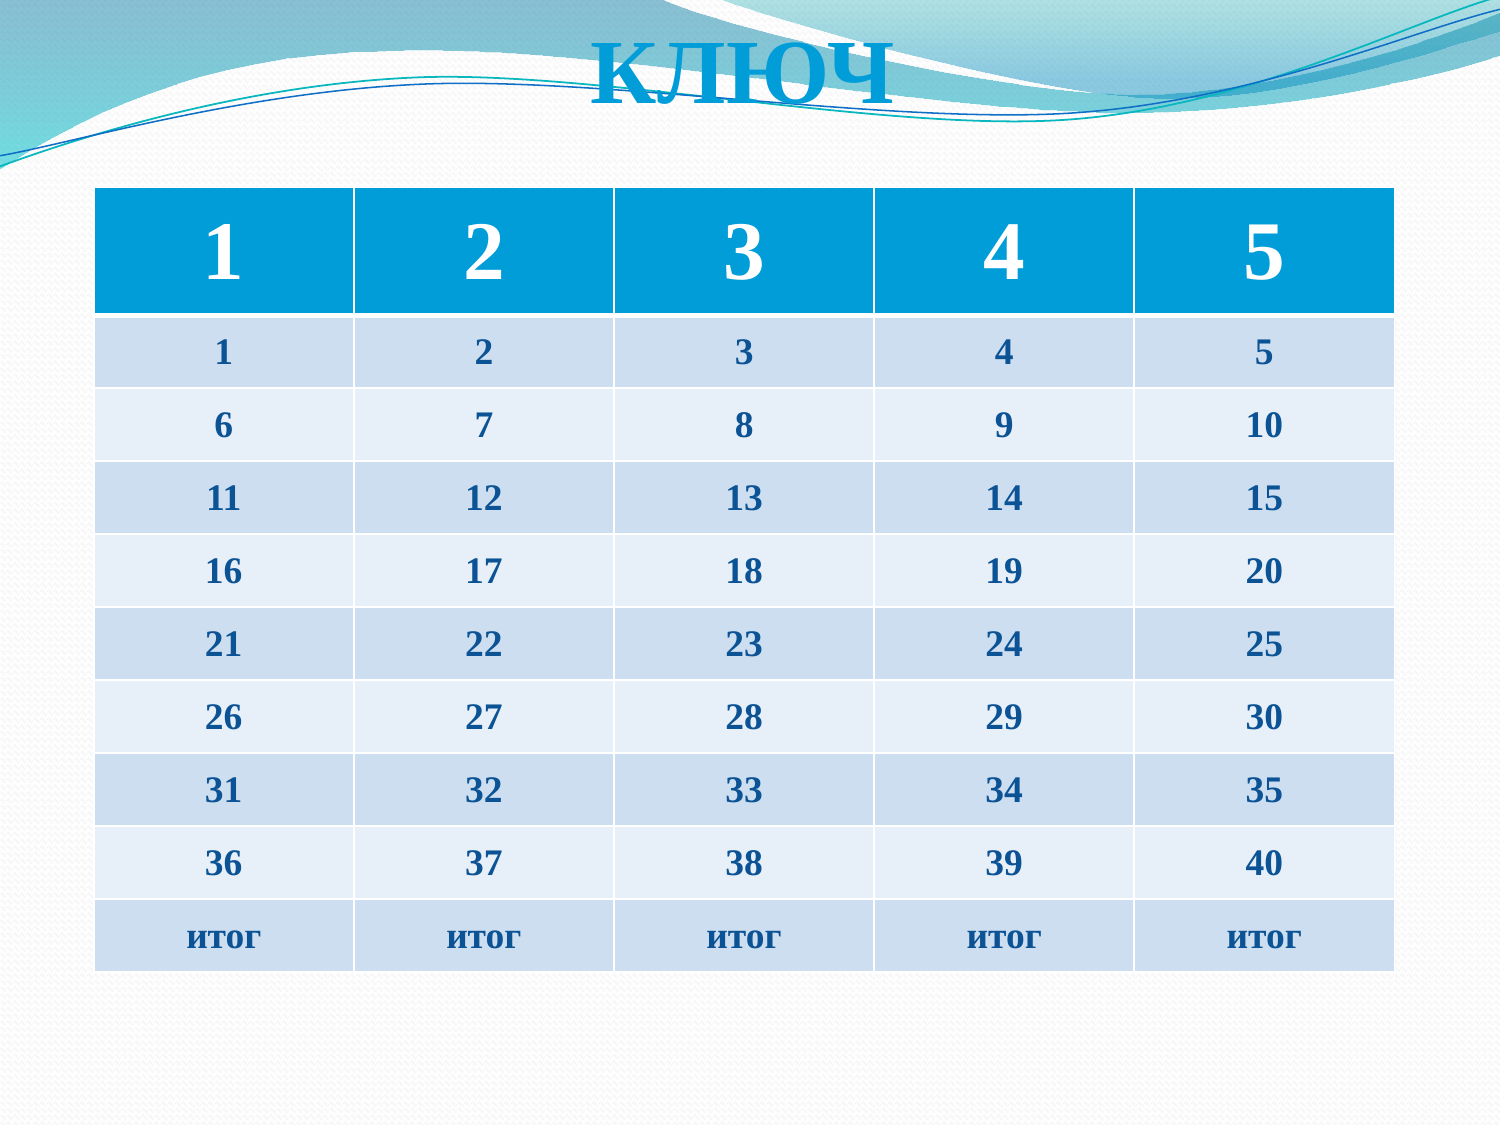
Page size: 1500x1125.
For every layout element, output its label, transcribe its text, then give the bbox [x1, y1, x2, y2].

table_header 2 [355, 188, 613, 313]
table_cell 37 [355, 827, 613, 898]
table_cell 12 [355, 462, 613, 533]
table_cell 29 [875, 681, 1133, 752]
table_cell итог [355, 900, 613, 971]
table_cell итог [875, 900, 1133, 971]
table_cell 8 [615, 389, 873, 460]
table_cell 34 [875, 754, 1133, 825]
table_header 4 [875, 188, 1133, 313]
table_cell 21 [95, 608, 353, 679]
table_cell 36 [95, 827, 353, 898]
table_cell итог [615, 900, 873, 971]
table_cell 28 [615, 681, 873, 752]
table_cell 25 [1135, 608, 1394, 679]
table_cell 31 [95, 754, 353, 825]
table_cell итог [95, 900, 353, 971]
table_cell 27 [355, 681, 613, 752]
table_cell 40 [1135, 827, 1394, 898]
table_header 5 [1135, 188, 1394, 313]
table_cell 16 [95, 535, 353, 606]
table_cell 33 [615, 754, 873, 825]
table_cell 17 [355, 535, 613, 606]
table_cell итог [1135, 900, 1394, 971]
table_cell 9 [875, 389, 1133, 460]
table_cell 26 [95, 681, 353, 752]
table_cell 32 [355, 754, 613, 825]
table_cell 22 [355, 608, 613, 679]
table_cell 2 [355, 318, 613, 387]
table_cell 38 [615, 827, 873, 898]
table_cell 23 [615, 608, 873, 679]
table_cell 39 [875, 827, 1133, 898]
table_cell 5 [1135, 318, 1394, 387]
table_cell 15 [1135, 462, 1394, 533]
table_cell 1 [95, 318, 353, 387]
table_cell 3 [615, 318, 873, 387]
table_cell 11 [95, 462, 353, 533]
table_cell 19 [875, 535, 1133, 606]
table_cell 10 [1135, 389, 1394, 460]
table_cell 7 [355, 389, 613, 460]
table_cell 13 [615, 462, 873, 533]
table_cell 18 [615, 535, 873, 606]
table_header 3 [615, 188, 873, 313]
table_cell 35 [1135, 754, 1394, 825]
table_cell 4 [875, 318, 1133, 387]
title КЛЮЧ [75, 35, 1425, 141]
table_cell 24 [875, 608, 1133, 679]
table_cell 6 [95, 389, 353, 460]
table_cell 14 [875, 462, 1133, 533]
table_header 1 [95, 188, 353, 313]
table_cell 30 [1135, 681, 1394, 752]
table_cell 20 [1135, 535, 1394, 606]
